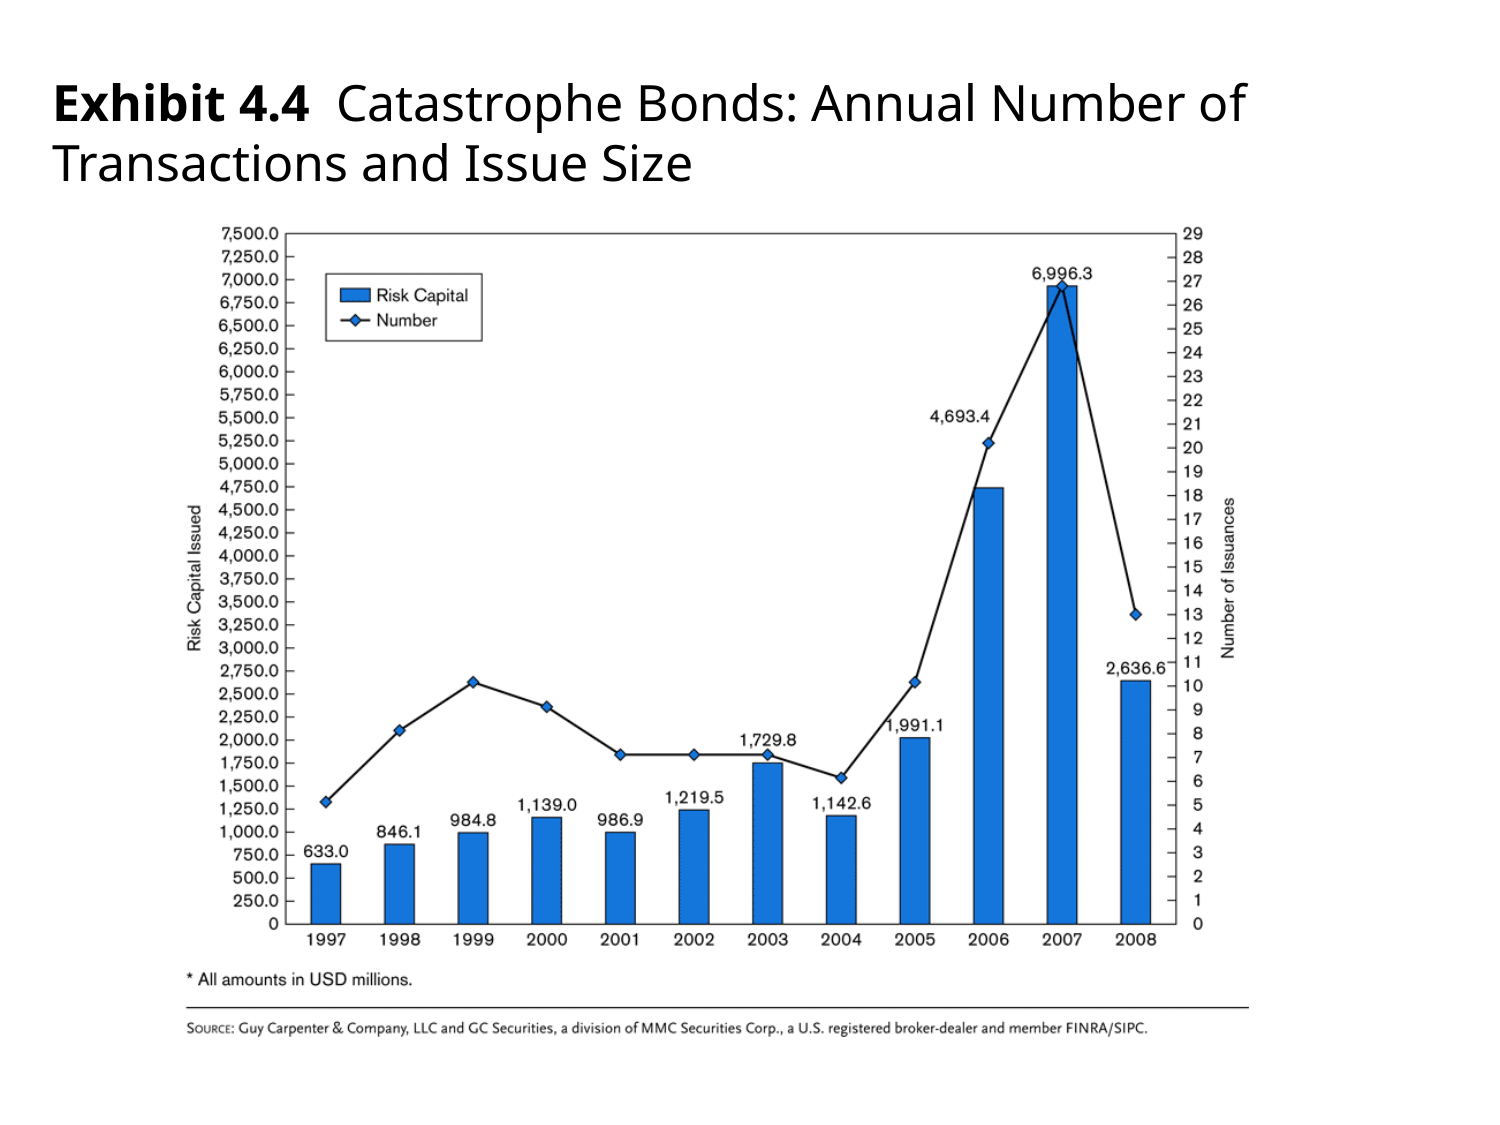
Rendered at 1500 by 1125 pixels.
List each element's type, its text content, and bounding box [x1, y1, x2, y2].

title Exhibit 4.4 Catastrophe Bonds: Annual Number of Transactions and Issue Size [37, 37, 1438, 225]
picture [174, 224, 1249, 1037]
